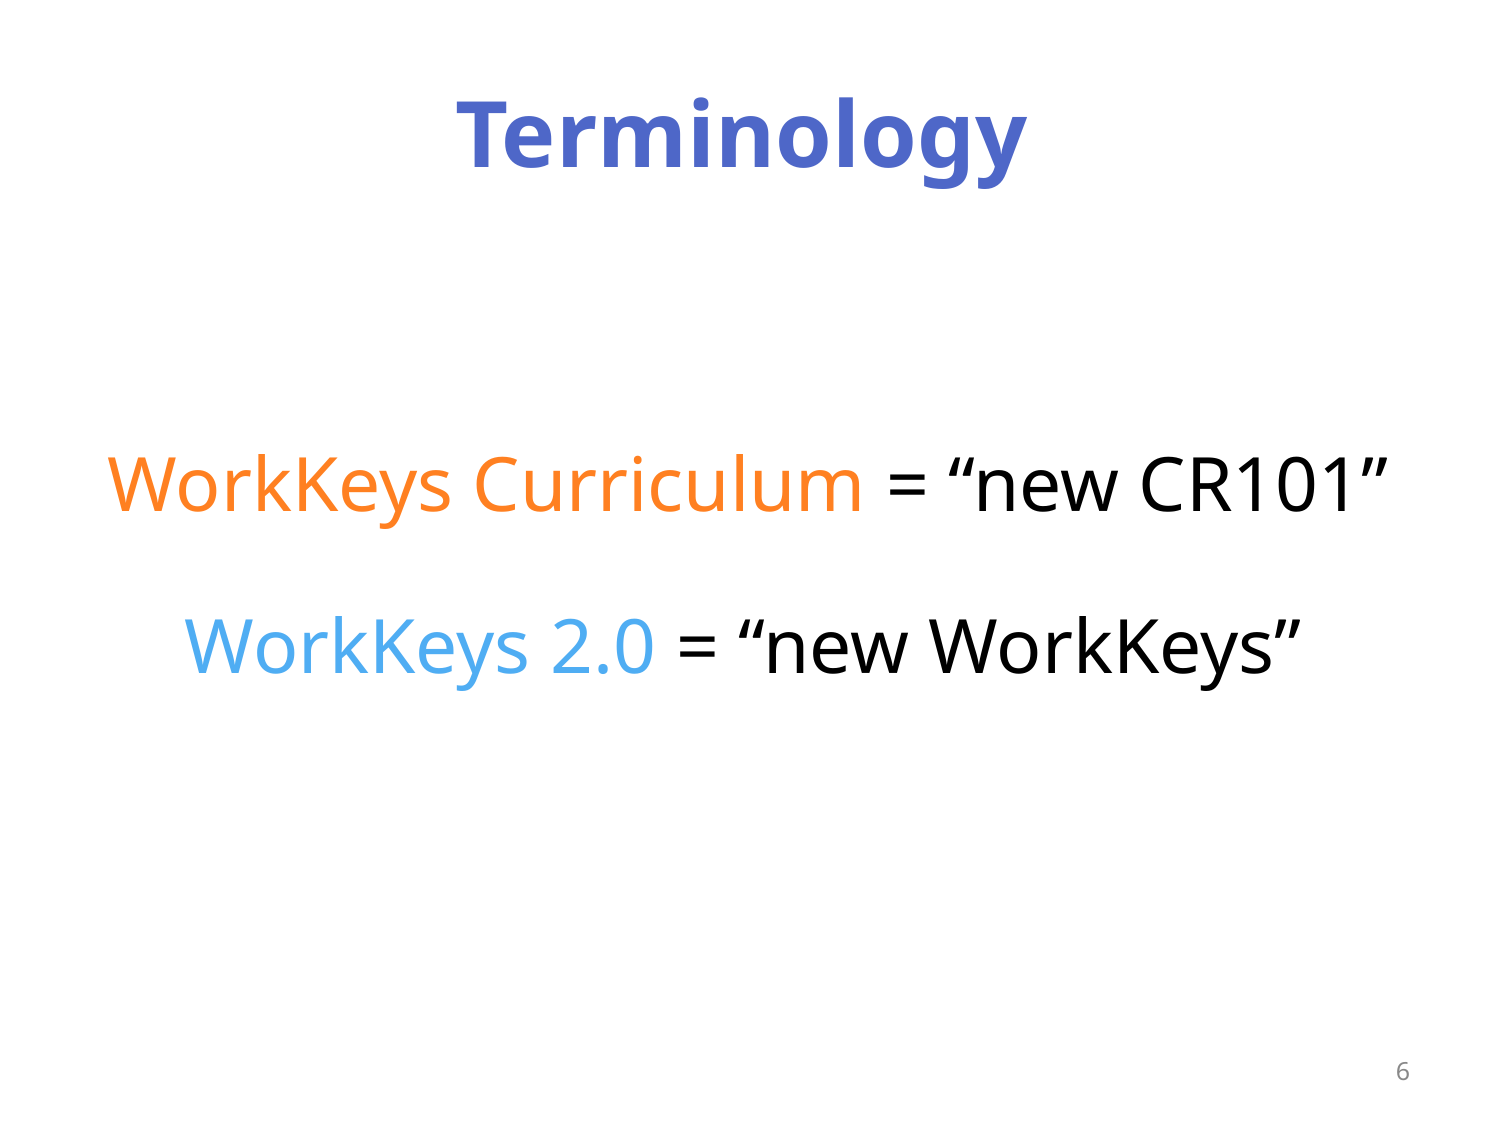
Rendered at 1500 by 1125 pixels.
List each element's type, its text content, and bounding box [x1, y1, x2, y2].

text_box WorkKeys Curriculum = “new CR101” [42, 387, 1455, 575]
slide_number 6 [1074, 1042, 1425, 1103]
text_box WorkKeys 2.0 = “new WorkKeys” [37, 549, 1450, 738]
title Terminology [66, 37, 1417, 225]
